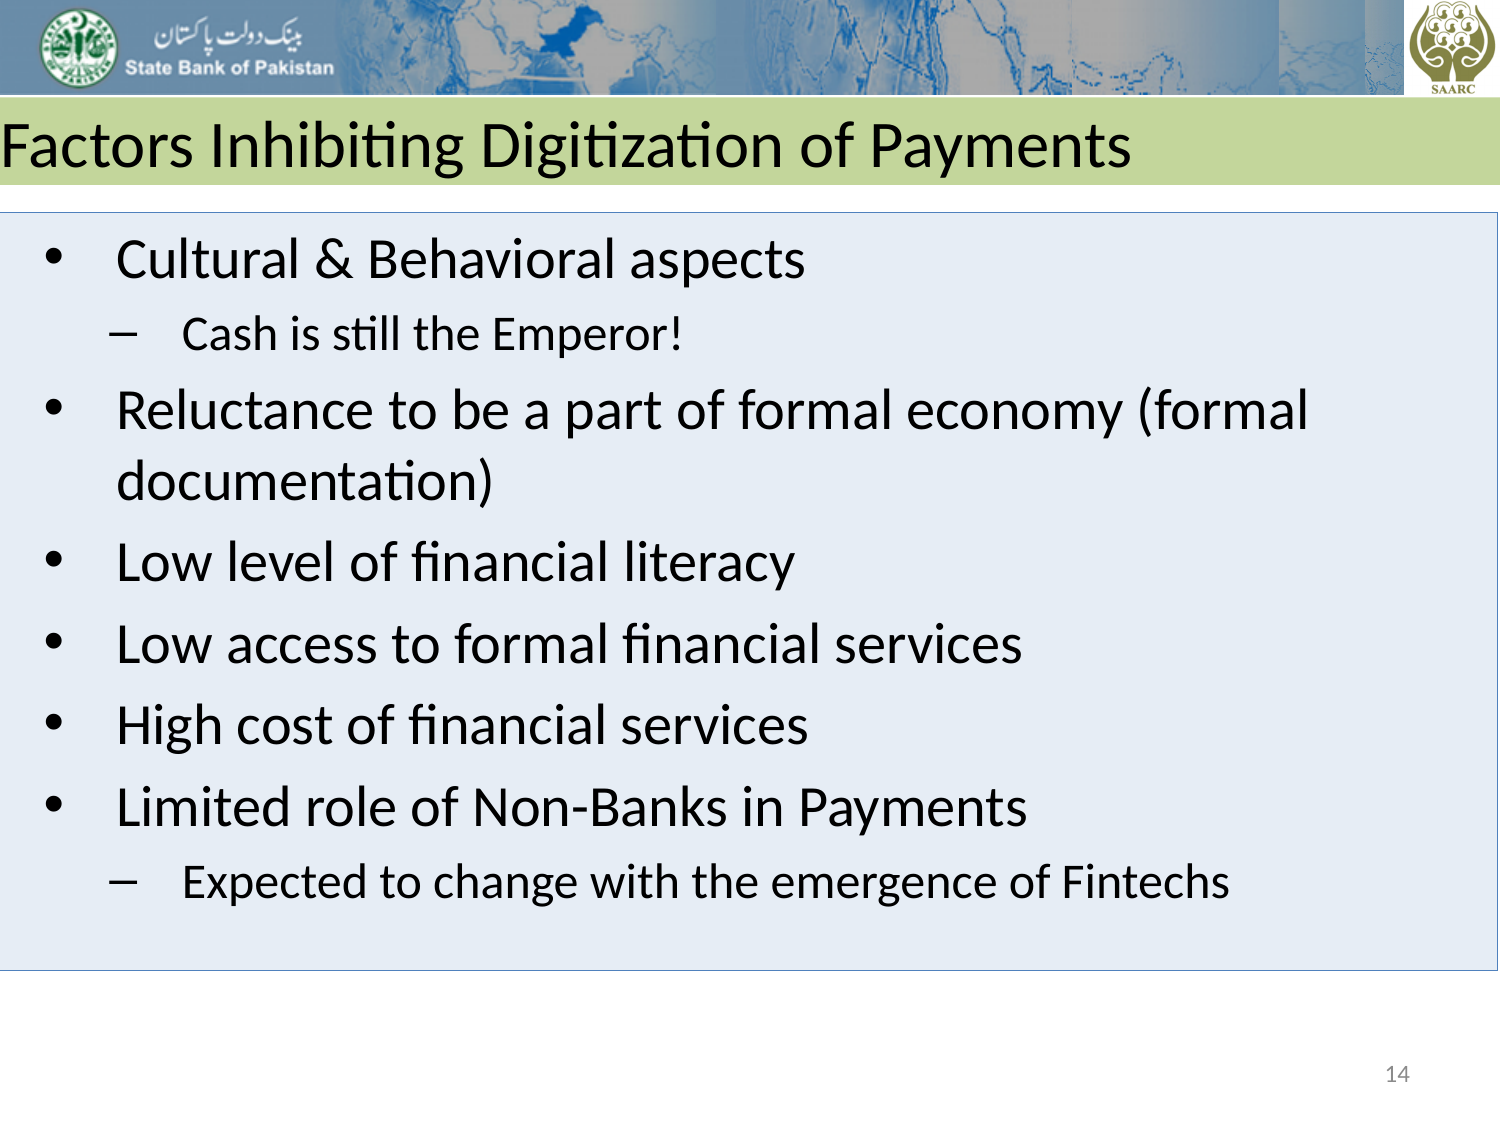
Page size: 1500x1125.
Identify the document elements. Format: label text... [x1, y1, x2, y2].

slide_number 14 [1074, 1042, 1425, 1103]
text_box Factors Inhibiting Digitization of Payments [0, 102, 1500, 185]
list Cultural & Behavioral aspects Cash is still the Emperor! Reluctance to be a part of formal economy (formal documentation) Low level of financial literacy Low access to formal financial services High cost of financial services Limited role of Non-Banks in Payments Expected to change with the emergence of Fintechs [0, 212, 1498, 971]
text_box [0, 0, 1500, 96]
